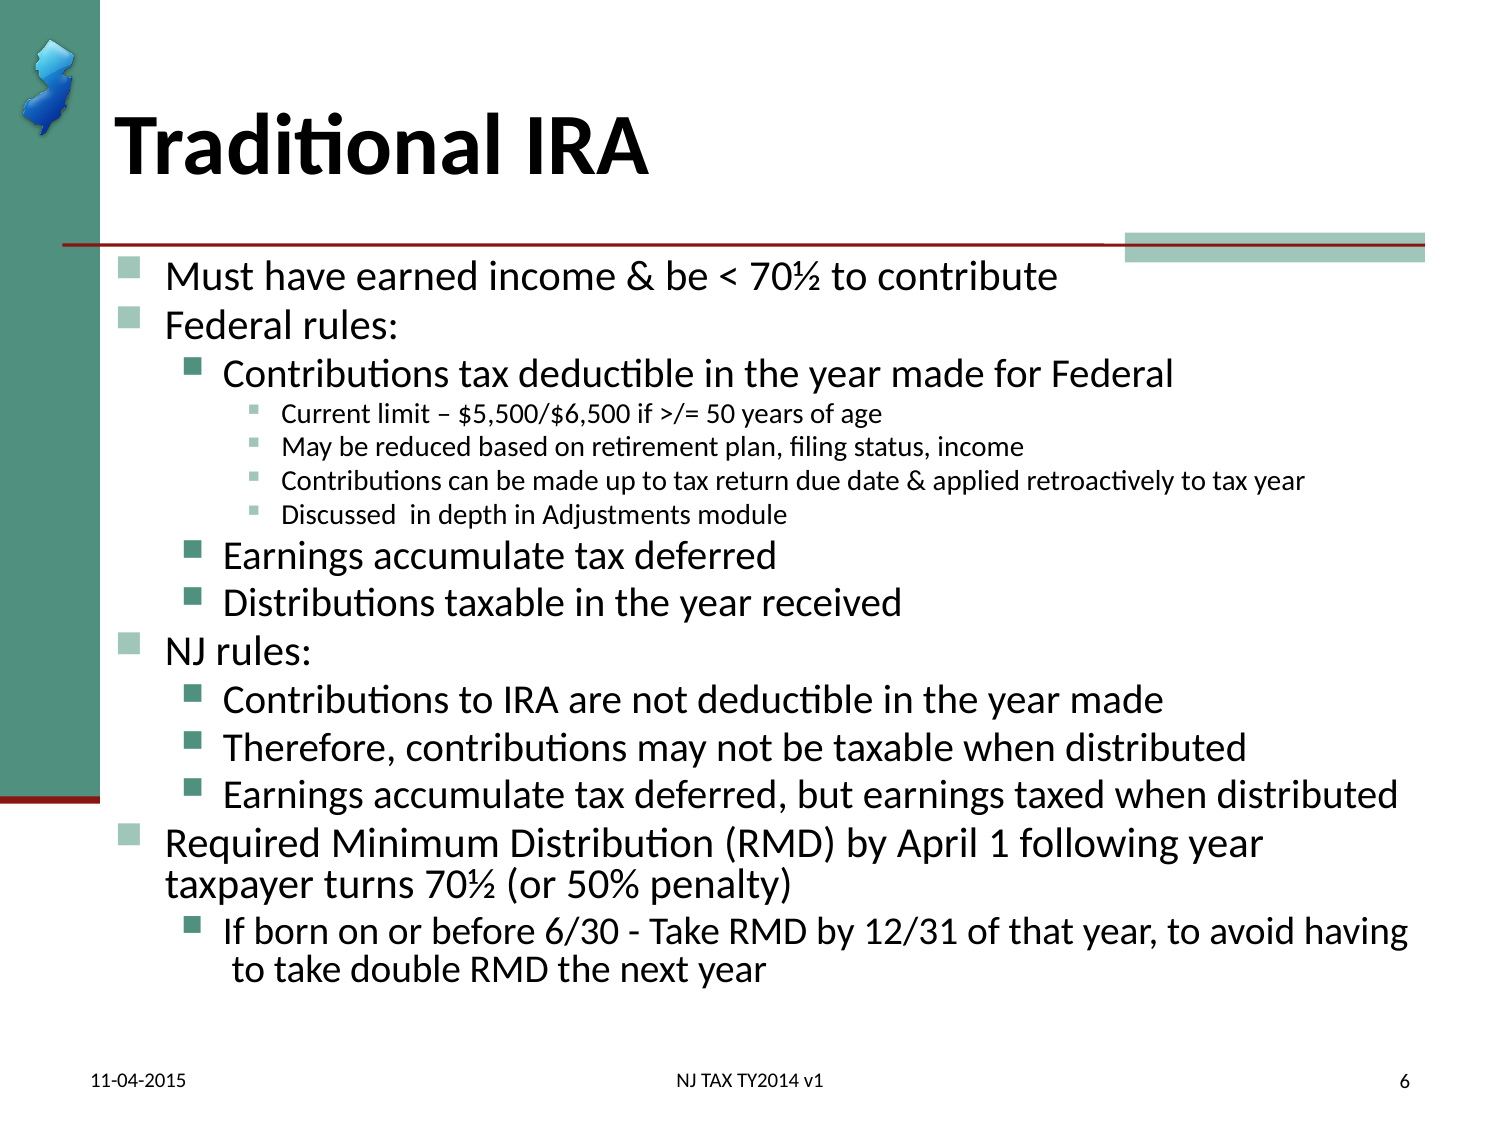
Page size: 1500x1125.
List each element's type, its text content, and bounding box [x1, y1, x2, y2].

list Must have earned income & be < 70½ to contribute Federal rules: Contributions tax deductible in the year made for Federal Current limit – $5,500/$6,500 if >/= 50 years of age May be reduced based on retirement plan, filing status, income Contributions can be made up to tax return due date & applied retroactively to tax year Discussed in depth in Adjustments module Earnings accumulate tax deferred Distributions taxable in the year received NJ rules: Contributions to IRA are not deductible in the year made Therefore, contributions may not be taxable when distributed Earnings accumulate tax deferred, but earnings taxed when distributed Required Minimum Distribution (RMD) by April 1 following year taxpayer turns 70½ (or 50% penalty) If born on or before 6/30 - Take RMD by 12/31 of that year, to avoid having to take double RMD the next year [99, 249, 1425, 1038]
title Traditional IRA [99, 45, 1425, 234]
footer NJ TAX TY2014 v1 [496, 1050, 1004, 1100]
slide_number 6 [1112, 1049, 1426, 1101]
picture [0, 37, 101, 139]
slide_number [74, 1049, 401, 1100]
